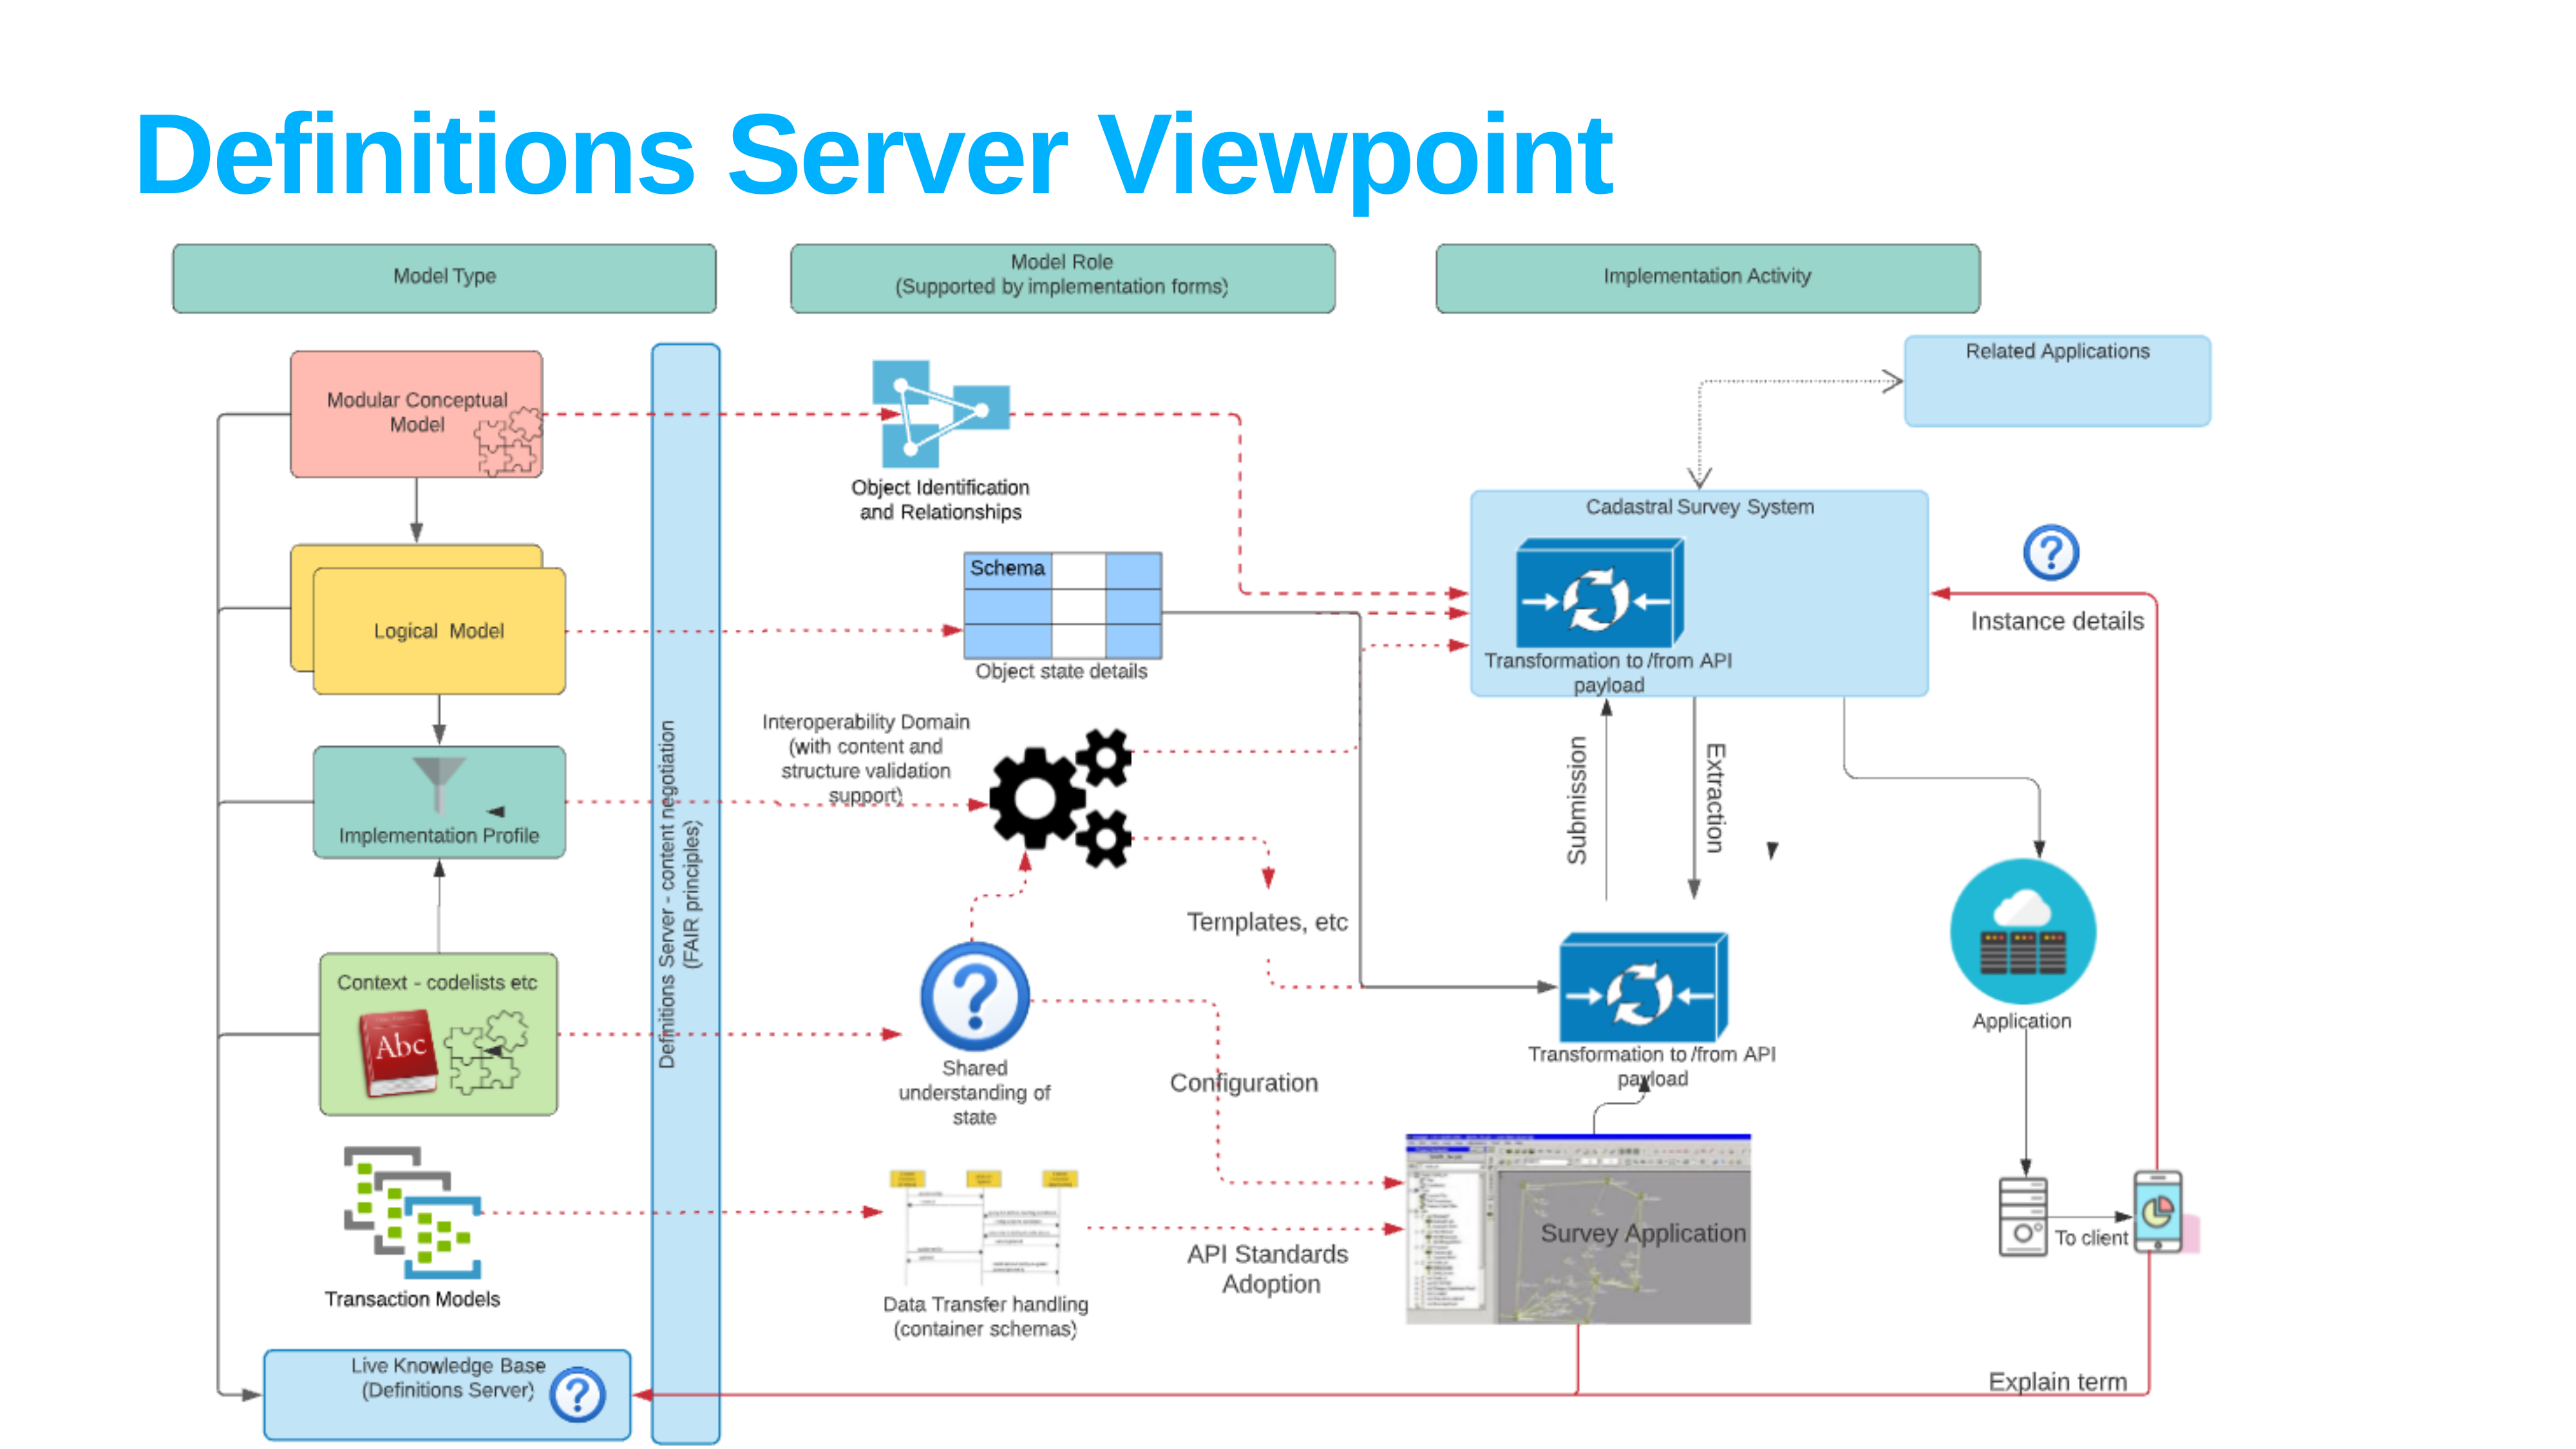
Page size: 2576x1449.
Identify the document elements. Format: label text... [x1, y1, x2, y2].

title Definitions Server Viewpoint [127, 100, 2449, 252]
picture [156, 234, 2247, 1449]
